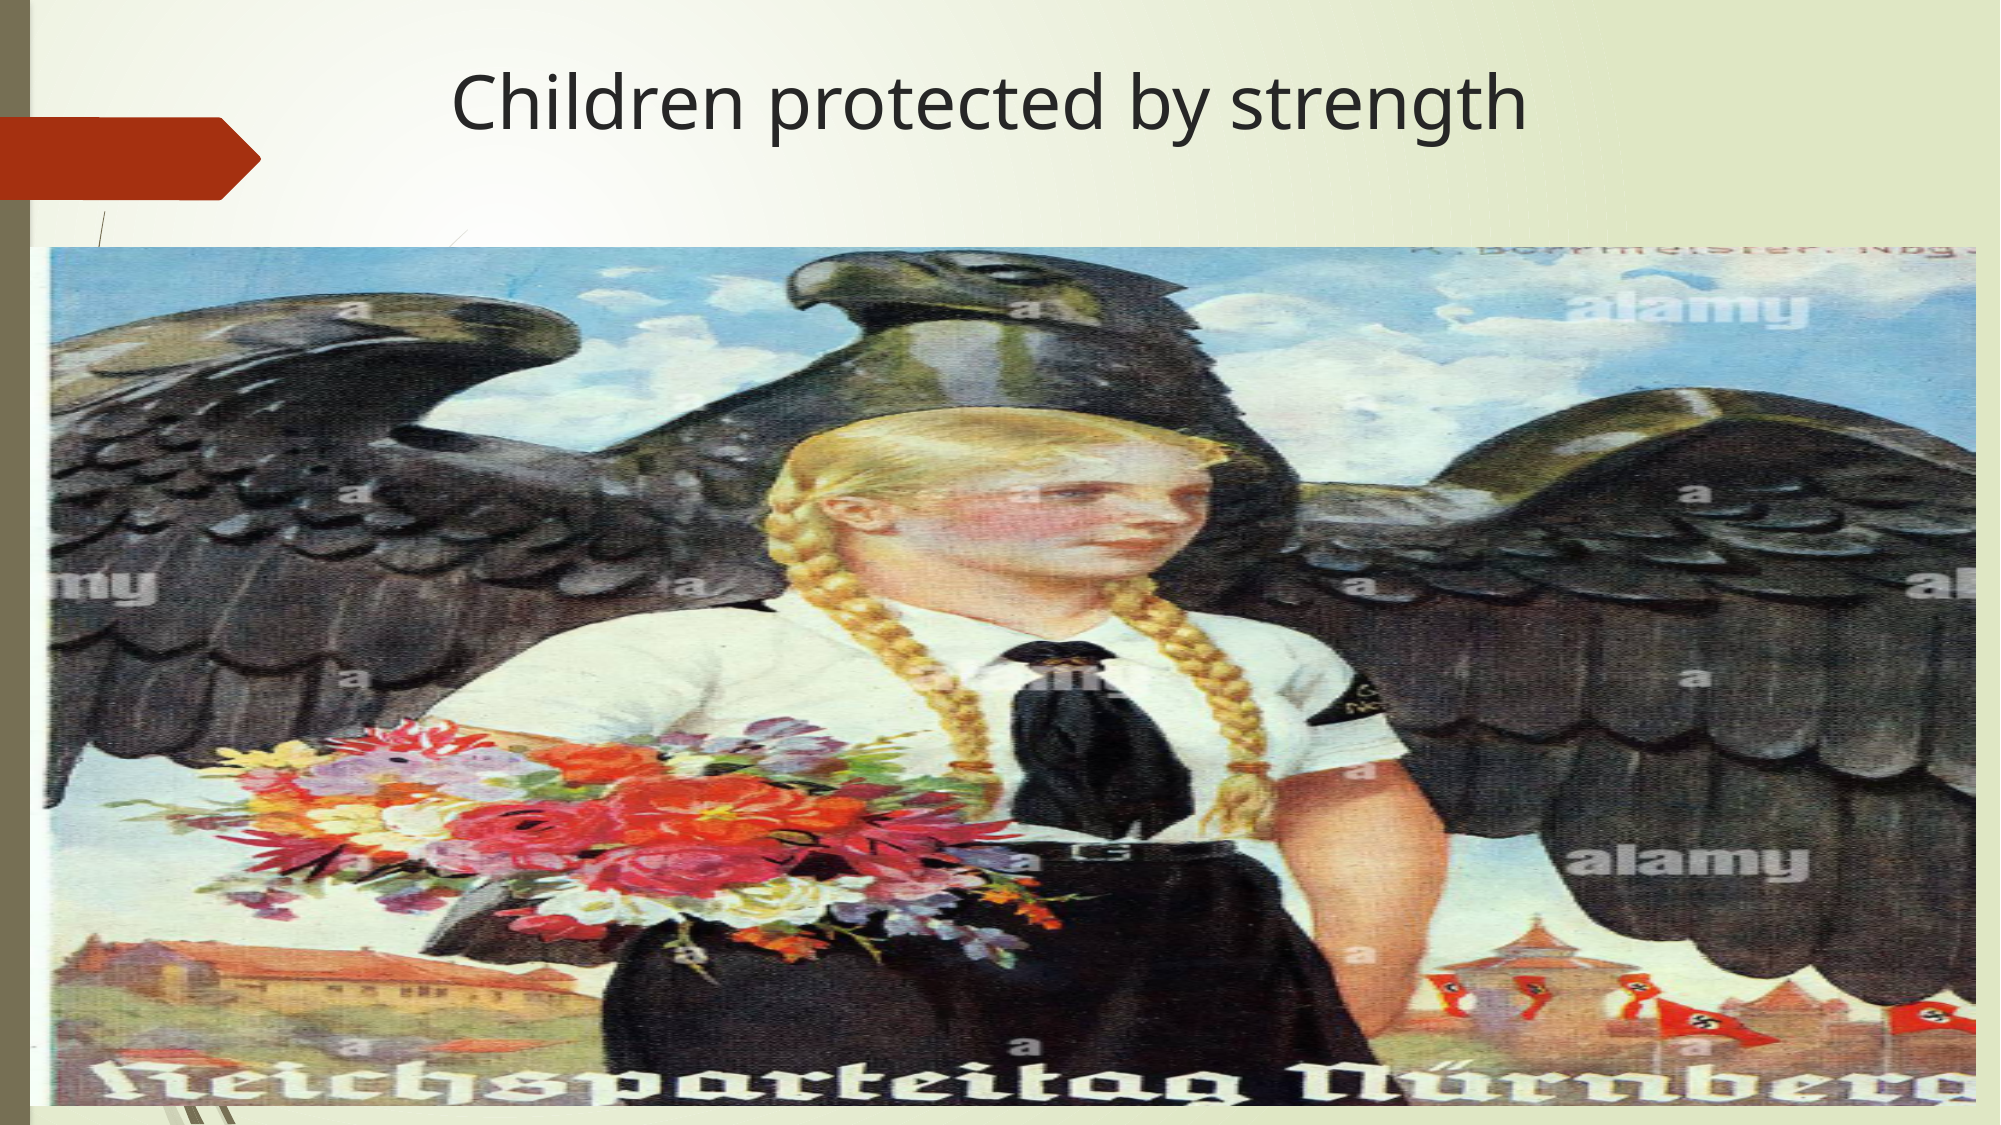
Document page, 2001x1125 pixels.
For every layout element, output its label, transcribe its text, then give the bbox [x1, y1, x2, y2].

picture [30, 247, 1976, 1106]
title Children protected by strength [435, 46, 1897, 244]
